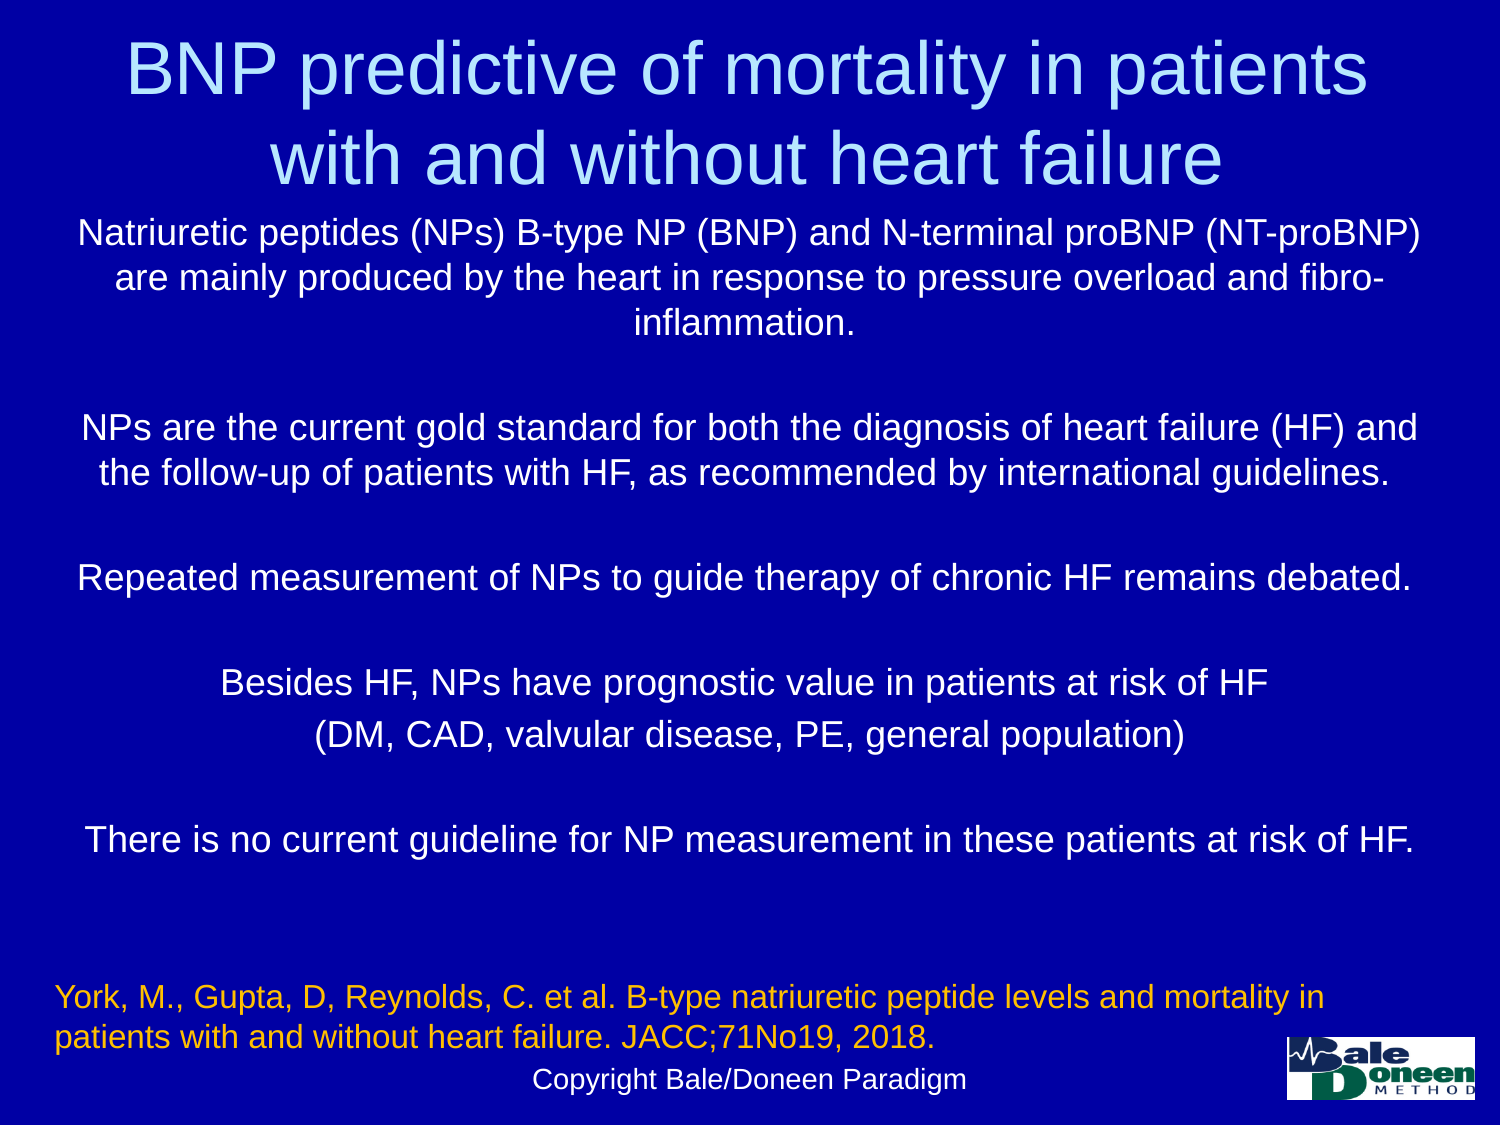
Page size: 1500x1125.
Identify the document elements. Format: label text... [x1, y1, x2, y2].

text_box York, M., Gupta, D, Reynolds, C. et al. B-type natriuretic peptide levels and mortality in patients with and without heart failure. JACC;71No19, 2018. [39, 967, 1461, 1063]
list Natriuretic peptides (NPs) B-type NP (BNP) and N-terminal proBNP (NT-proBNP) are mainly produced by the heart in response to pressure overload and fibro-inflammation. NPs are the current gold standard for both the diagnosis of heart failure (HF) and the follow-up of patients with HF, as recommended by international guidelines. Repeated measurement of NPs to guide therapy of chronic HF remains debated. Besides HF, NPs have prognostic value in patients at risk of HF (DM, CAD, valvular disease, PE, general population) There is no current guideline for NP measurement in these patients at risk of HF. [49, 199, 1451, 967]
picture [1287, 1037, 1475, 1100]
footer Copyright Bale/Doneen Paradigm [512, 1063, 988, 1103]
title BNP predictive of mortality in patients with and without heart failure [49, 37, 1446, 182]
